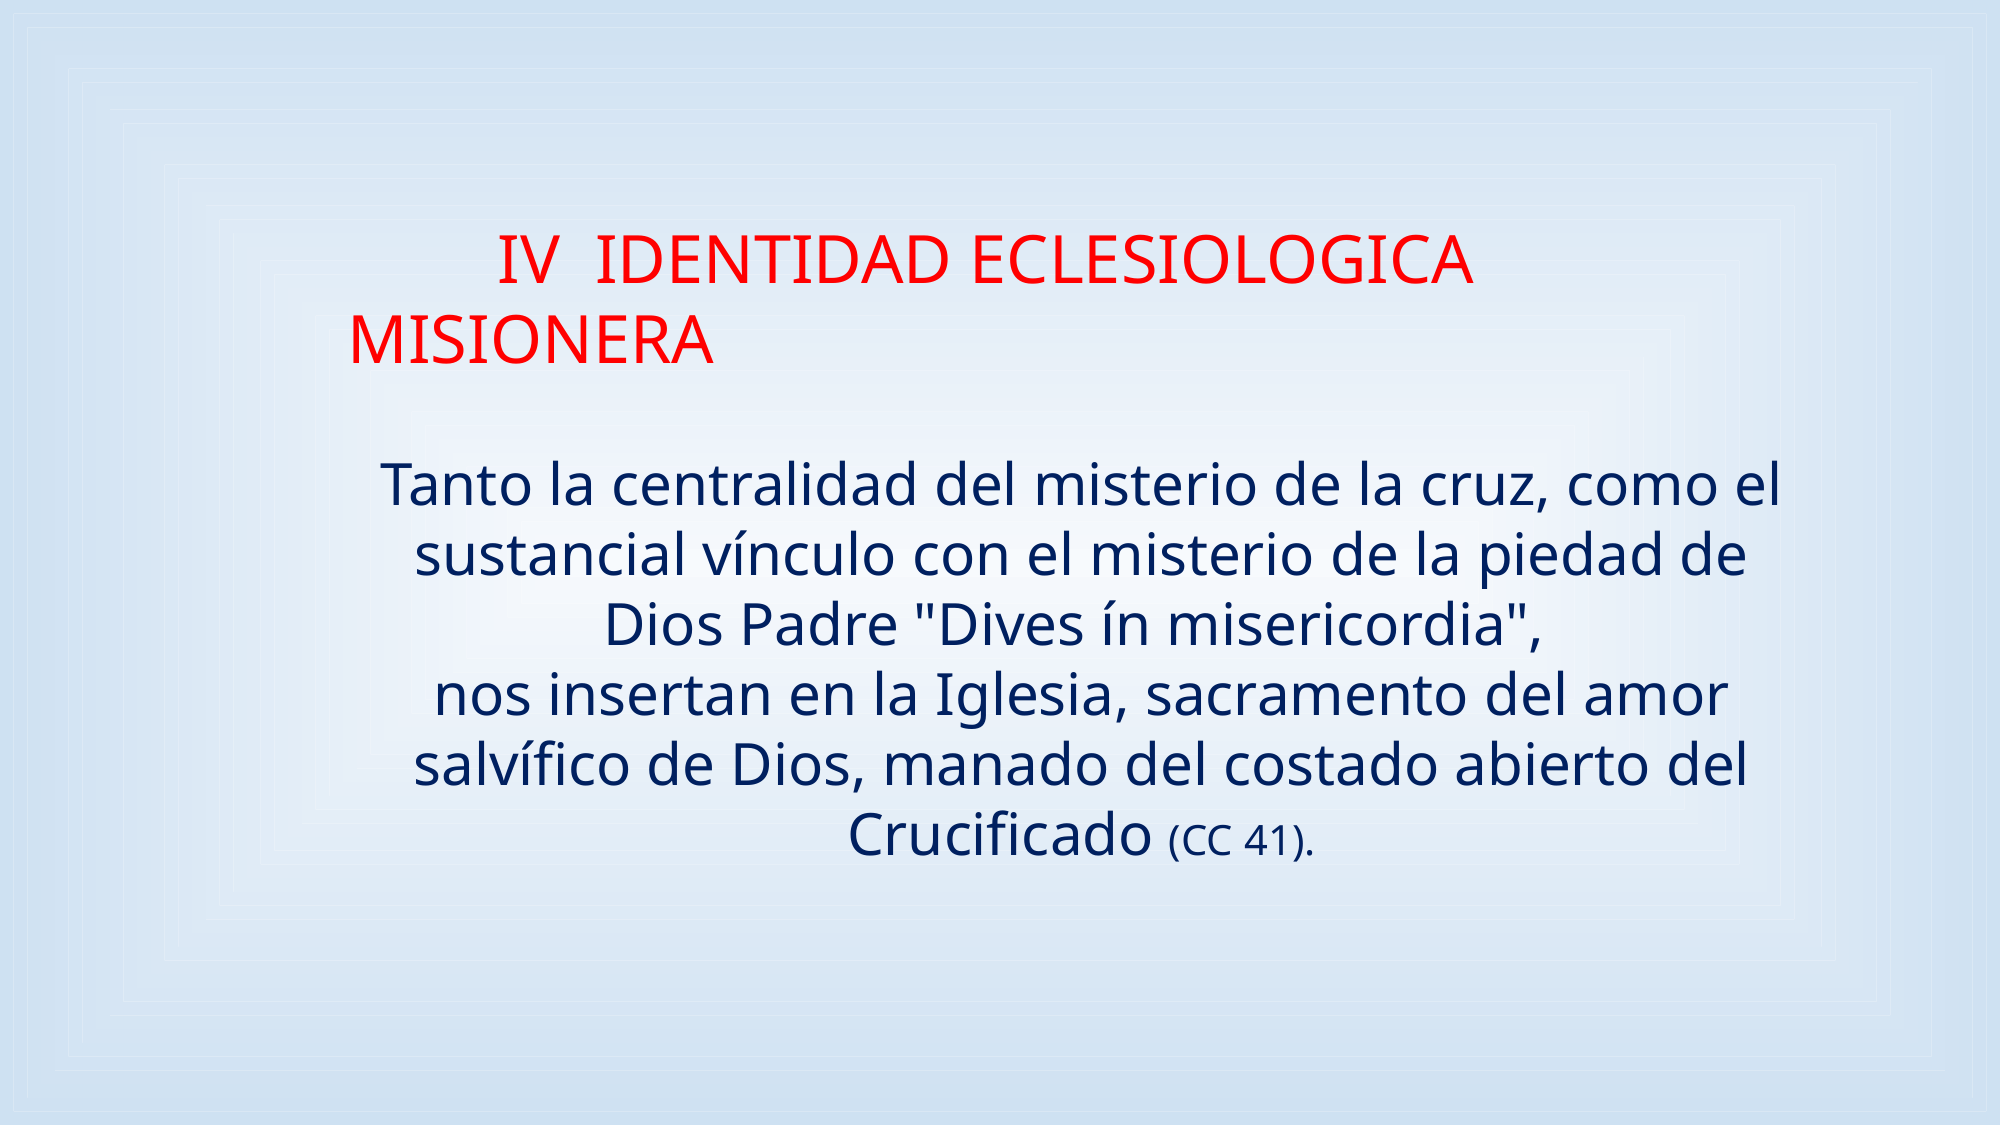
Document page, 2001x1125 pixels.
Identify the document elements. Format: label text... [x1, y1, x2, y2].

text_box IV IDENTIDAD ECLESIOLOGICA MISIONERA Tanto la centralidad del misterio de la cruz, como el sustancial vínculo con el misterio de la piedad de Dios Padre "Dives ín misericordia", nos insertan en la Iglesia, sacramento del amor salvífico de Dios, manado del costado abierto del Crucificado (CC 41). [333, 209, 1830, 925]
